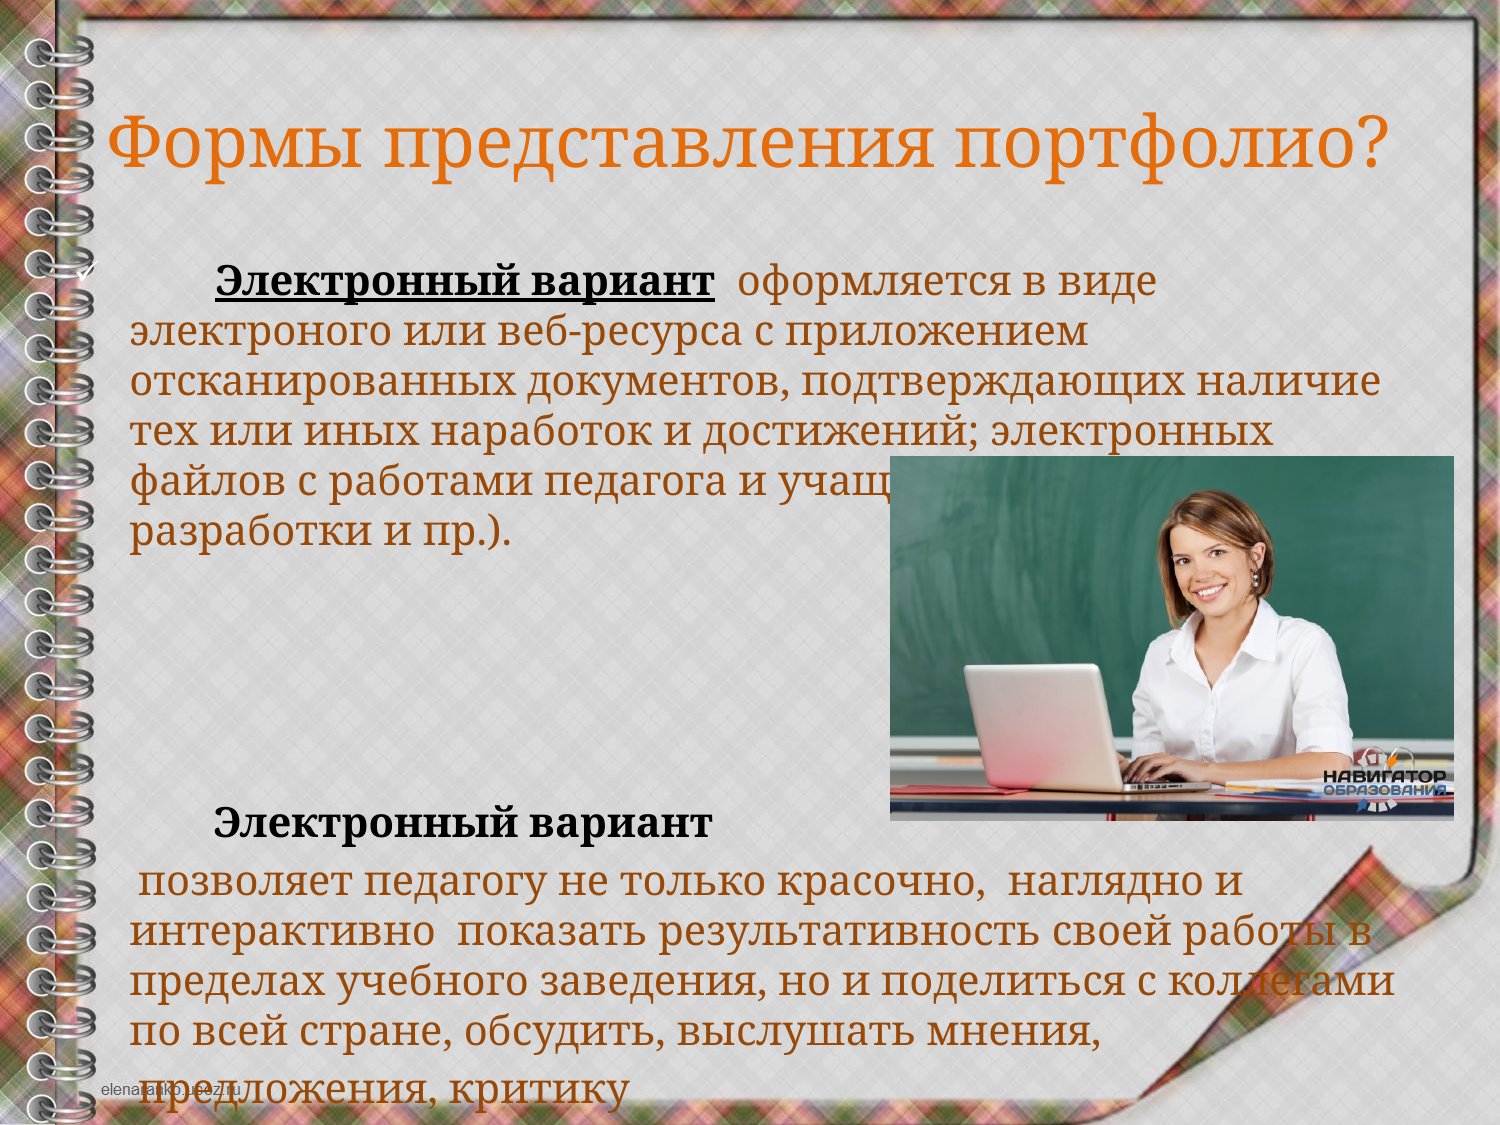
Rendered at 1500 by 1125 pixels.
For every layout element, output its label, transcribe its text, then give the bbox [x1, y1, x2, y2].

title Формы представления портфолио? [75, 45, 1425, 233]
list Электронный вариант оформляется в виде электроного или веб-ресурса с приложением отсканированных документов, подтверждающих наличие тех или иных наработок и достижений; электронных файлов с работами педагога и учащихся (проекты, разработки и пр.). Электронный вариант позволяет педагогу не только красочно, наглядно и интерактивно показать результативность своей работы в пределах учебного заведения, но и поделиться с коллегами по всей стране, обсудить, выслушать мнения, предложения, критику [58, 246, 1442, 1125]
picture [0, 0, 1500, 1125]
